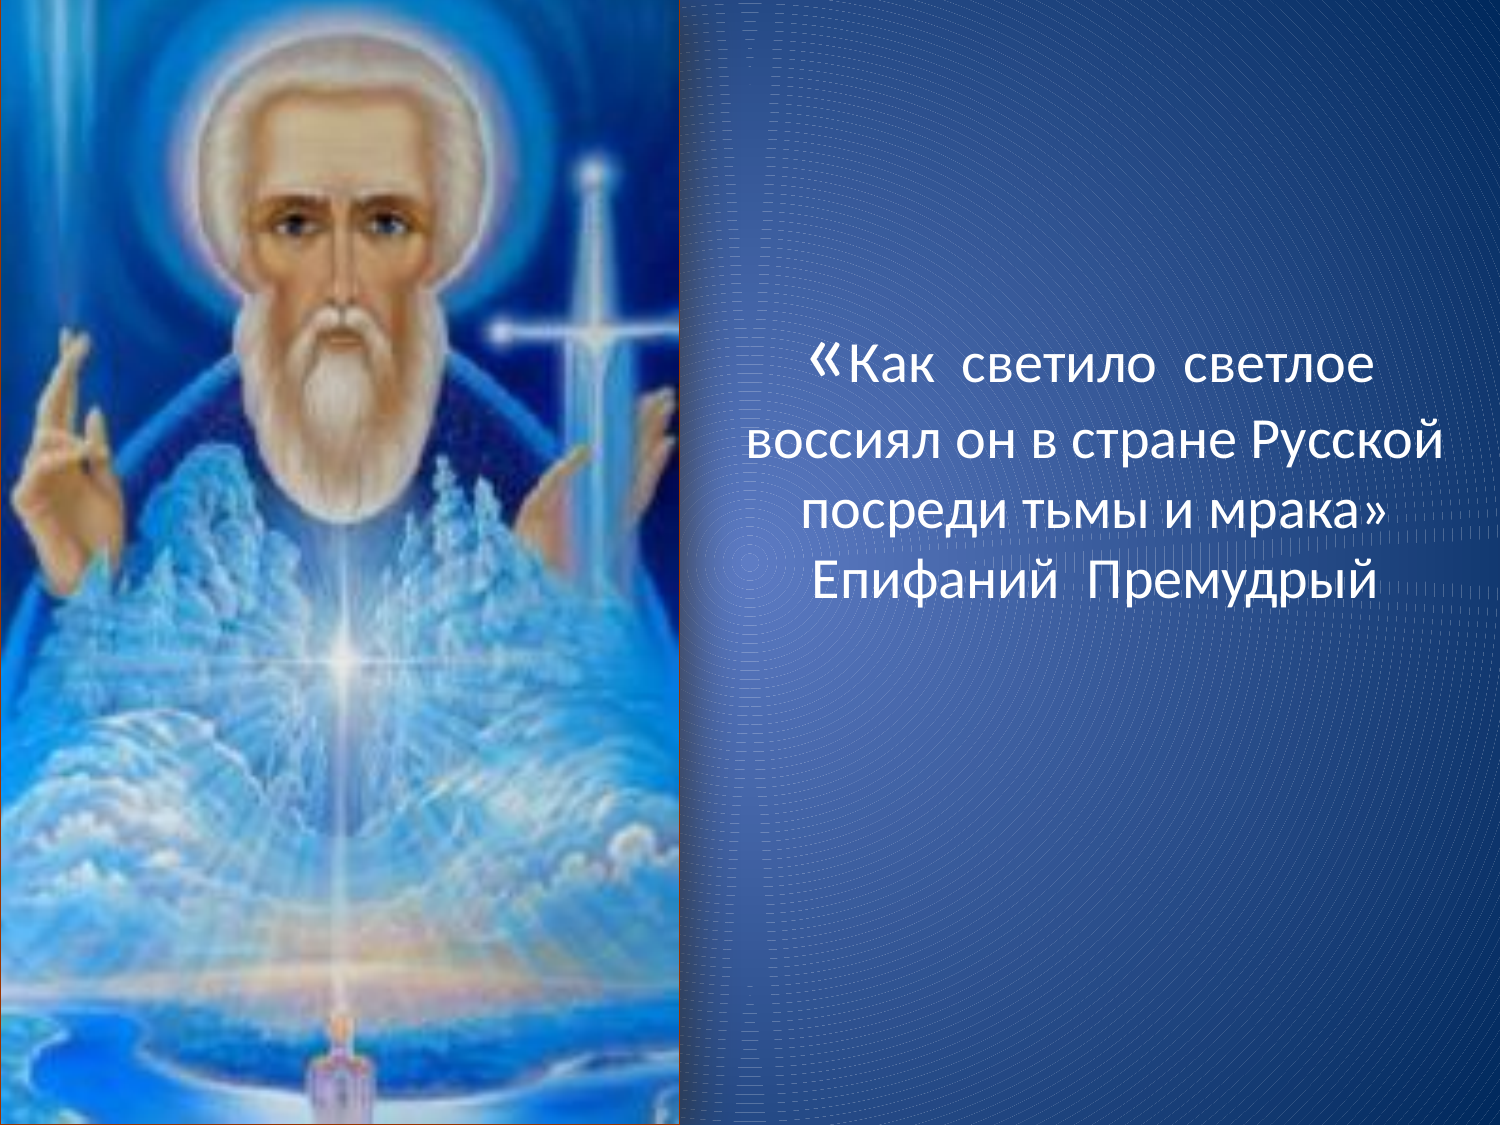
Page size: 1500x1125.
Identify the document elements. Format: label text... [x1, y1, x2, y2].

picture [0, 0, 680, 1125]
title «Как светило светлое воссиял он в стране Русской посреди тьмы и мрака» Епифаний Премудрый [729, 137, 1500, 764]
